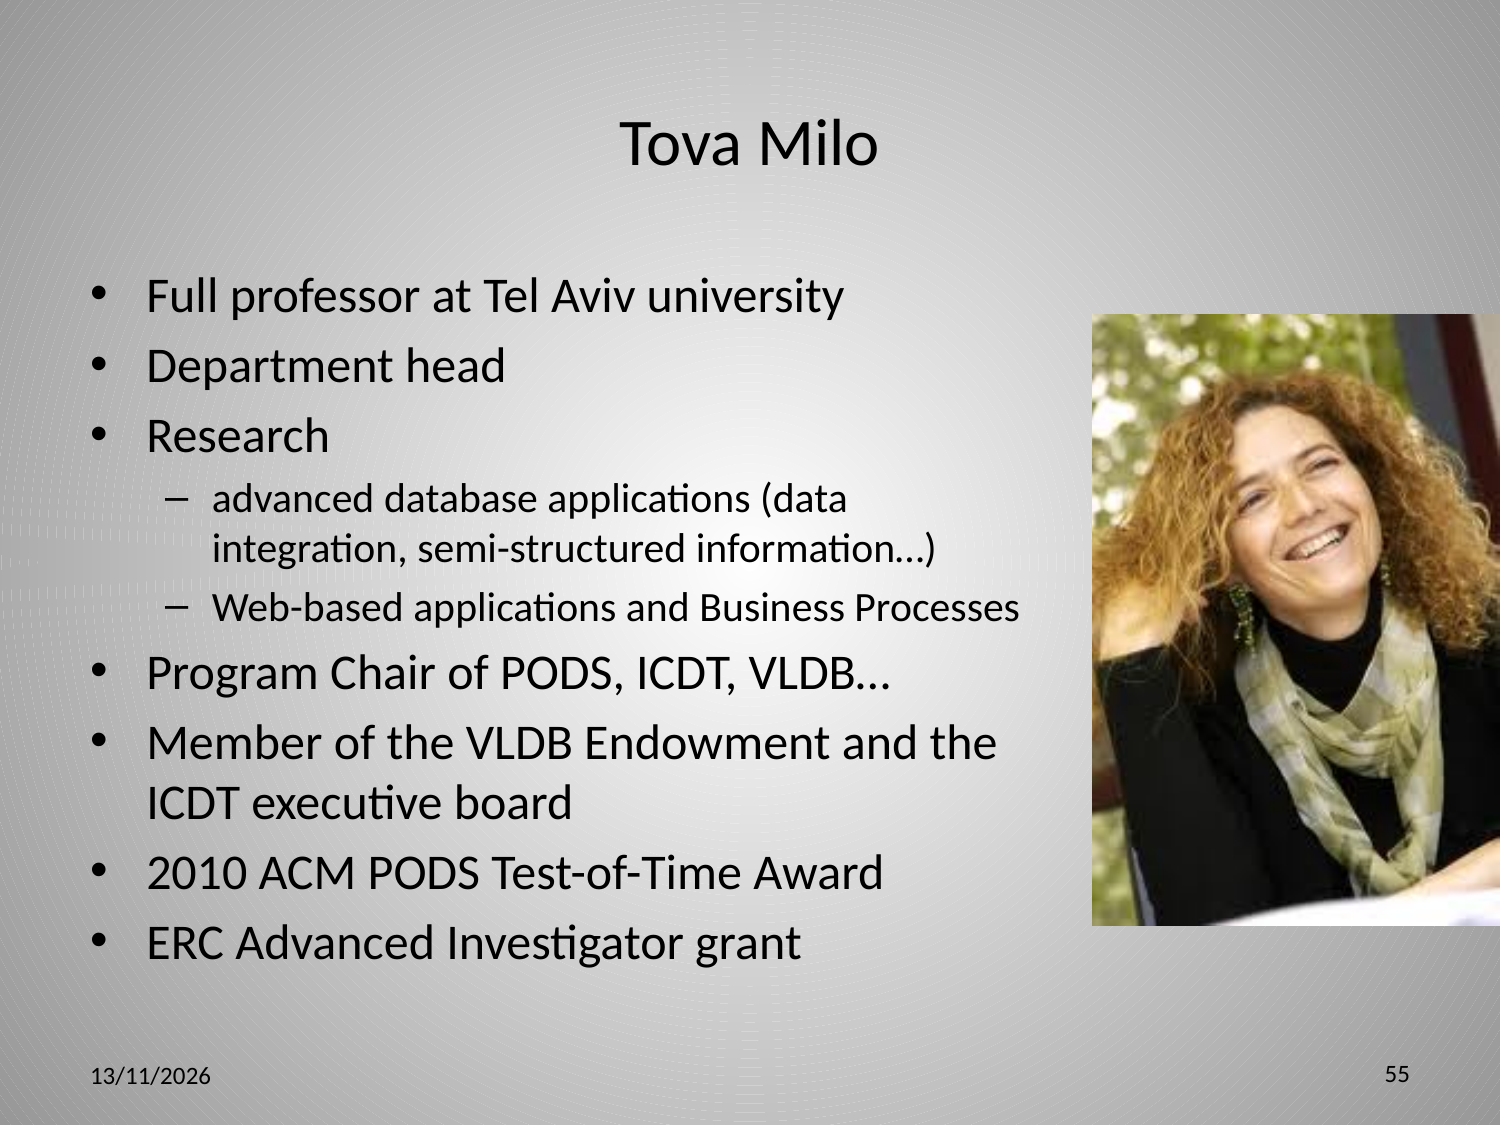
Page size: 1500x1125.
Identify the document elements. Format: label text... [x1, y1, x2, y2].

list Full professor at Tel Aviv university Department head Research advanced database applications (data integration, semi-structured information…) Web-based applications and Business Processes Program Chair of PODS, ICDT, VLDB… Member of the VLDB Endowment and the ICDT executive board 2010 ACM PODS Test-of-Time Award ERC Advanced Investigator grant [75, 255, 1046, 1005]
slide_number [75, 1046, 408, 1103]
slide_number 55 [1074, 1042, 1425, 1103]
picture [1092, 314, 1500, 927]
title Tova Milo [75, 45, 1425, 233]
